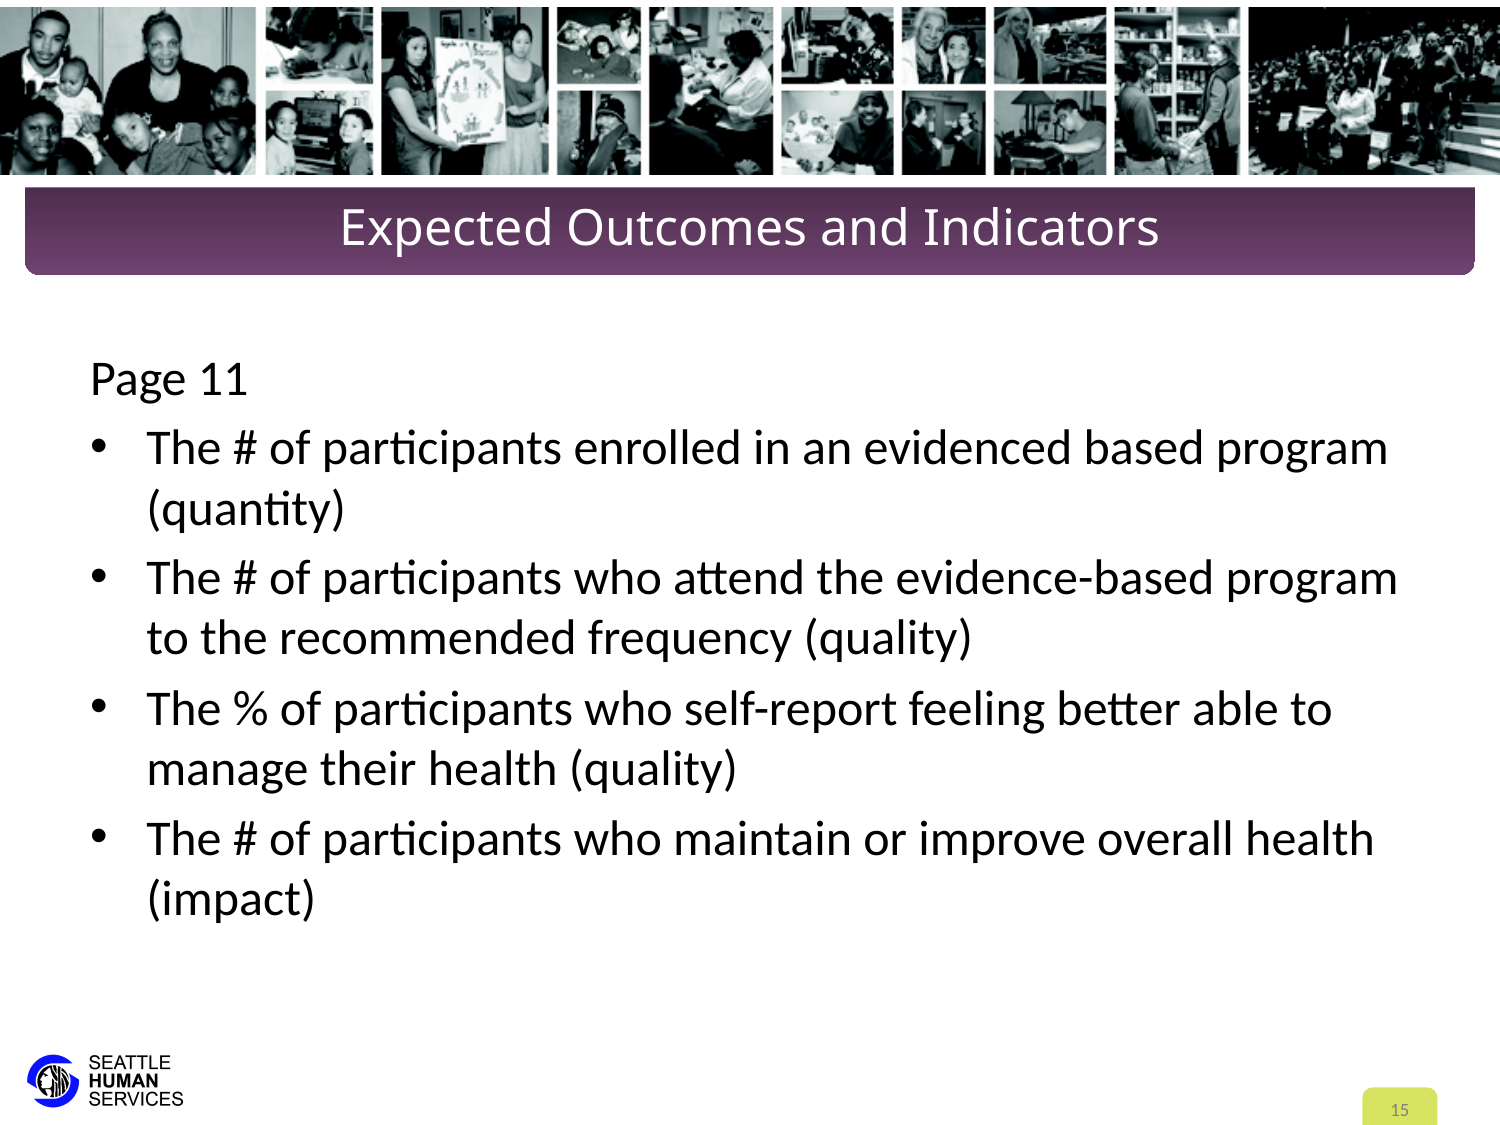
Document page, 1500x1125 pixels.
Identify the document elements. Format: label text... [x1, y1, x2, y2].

slide_number 15 [1362, 1090, 1438, 1125]
picture [0, 7, 1500, 175]
list Page 11 The # of participants enrolled in an evidenced based program (quantity) The # of participants who attend the evidence-based program to the recommended frequency (quality) The % of participants who self-report feeling better able to manage their health (quality) The # of participants who maintain or improve overall health (impact) [75, 337, 1425, 1005]
picture [24, 1049, 186, 1113]
title Expected Outcomes and Indicators [37, 174, 1463, 275]
